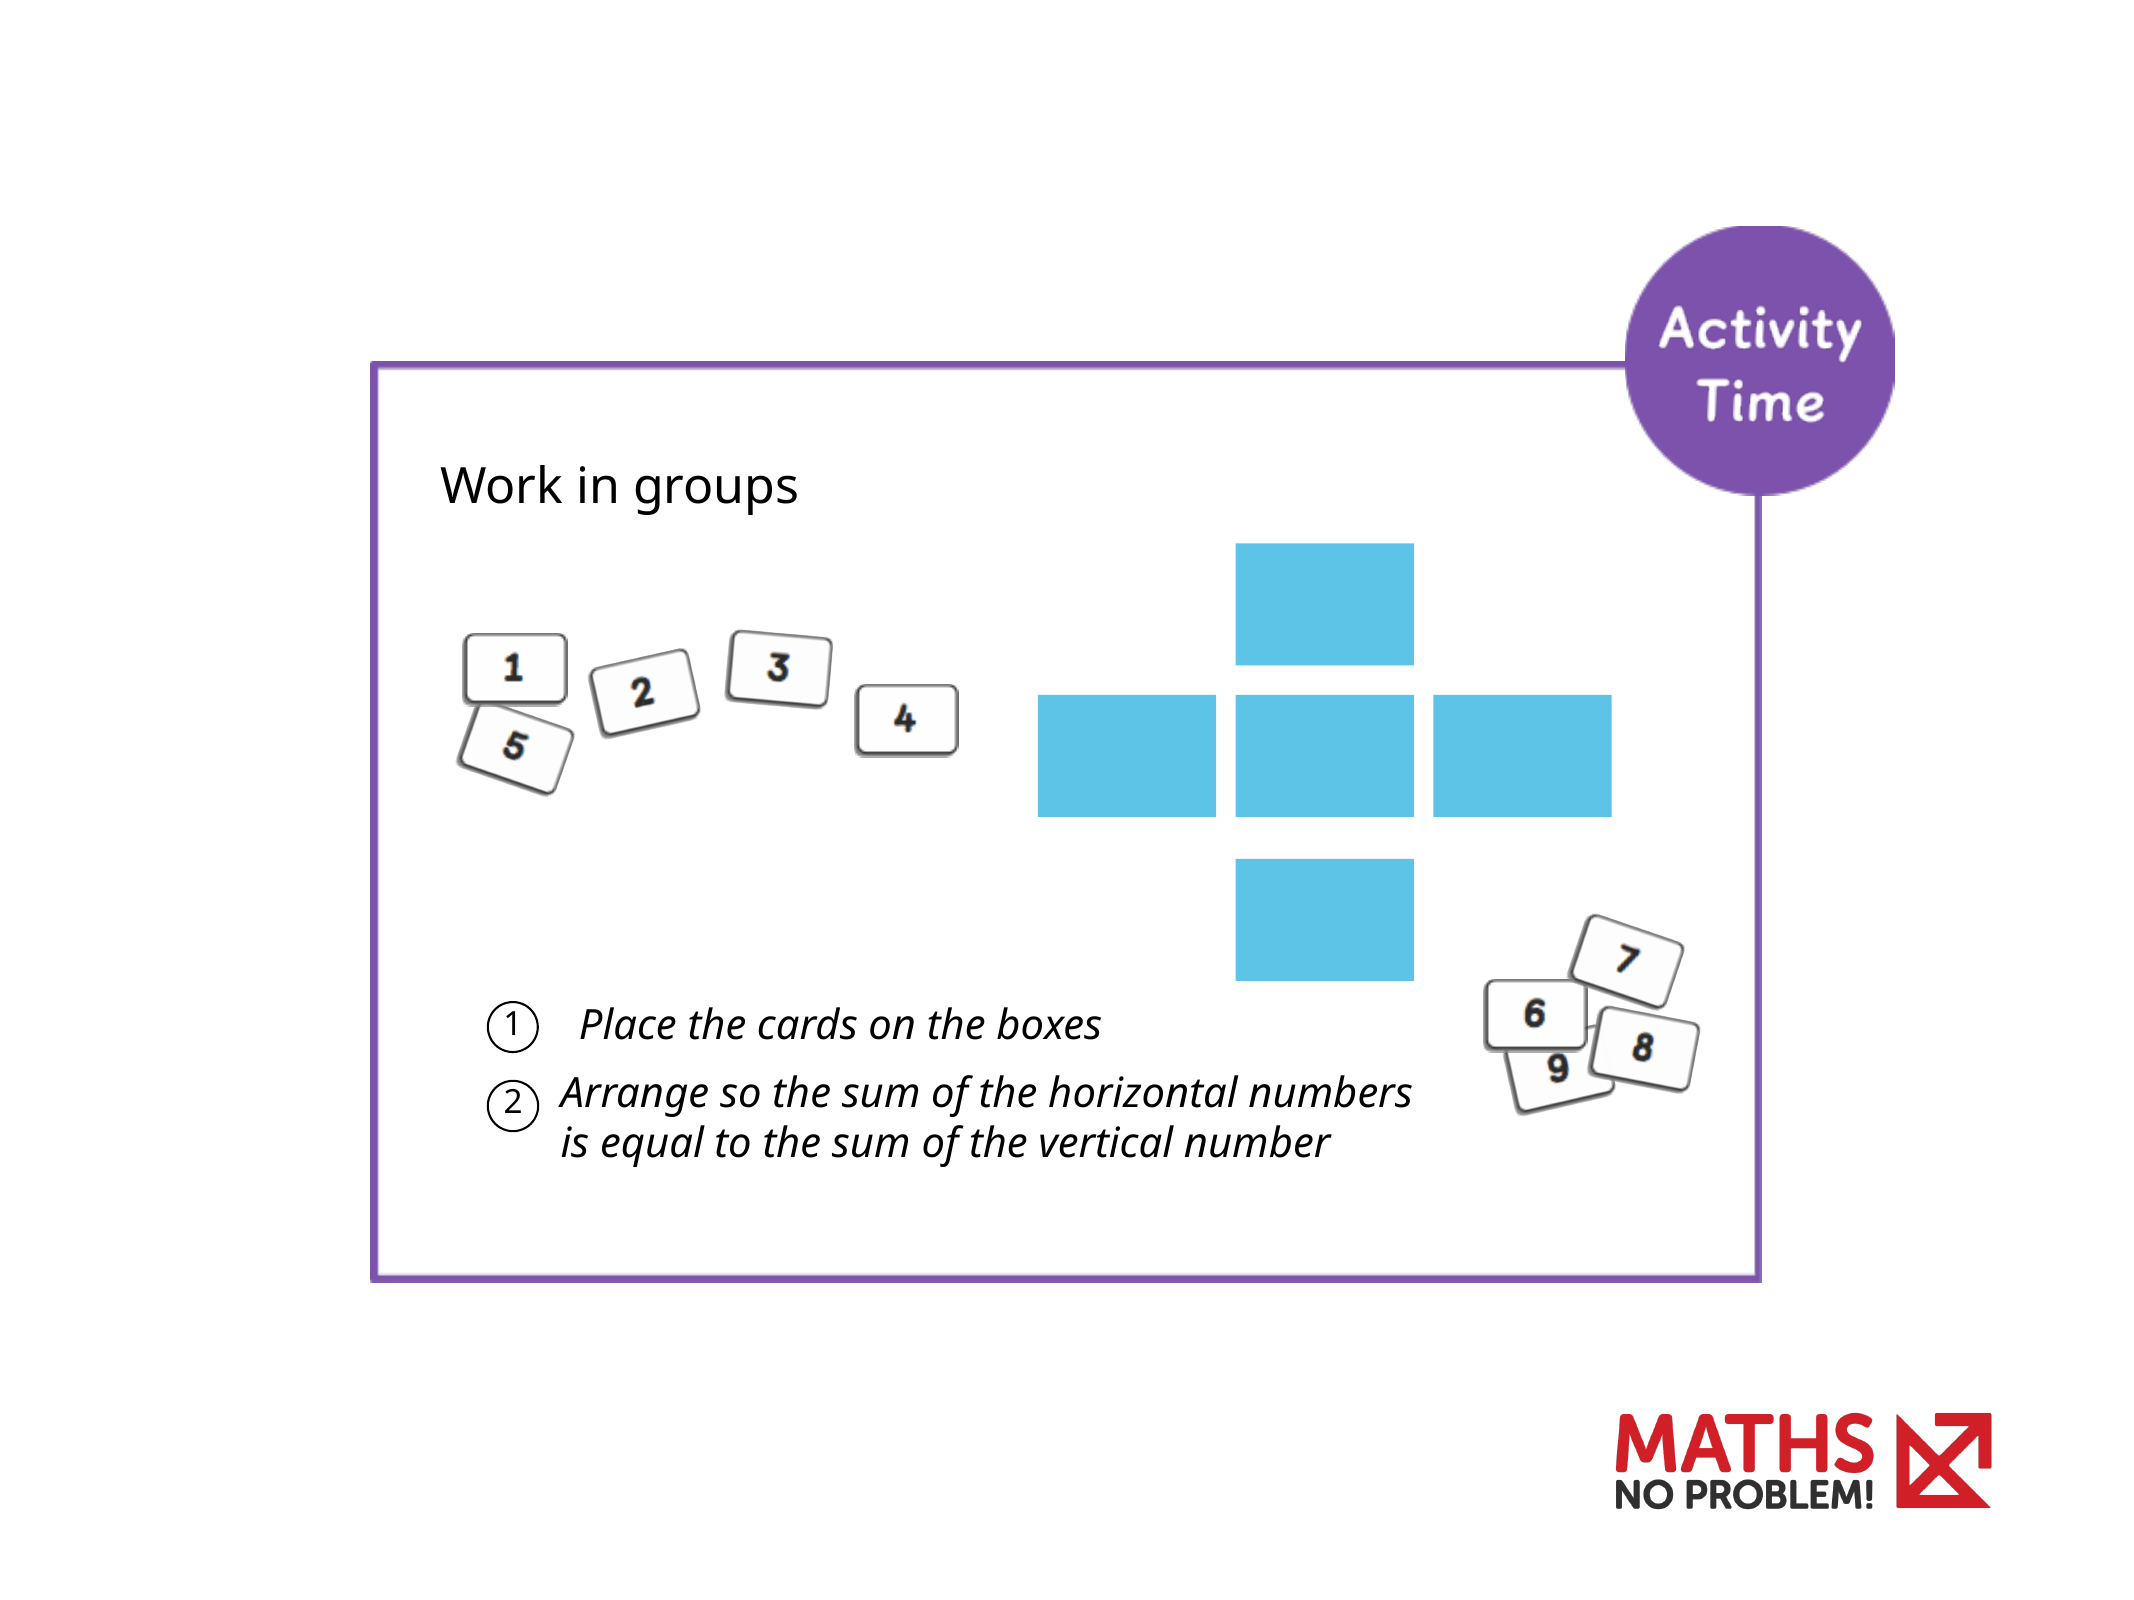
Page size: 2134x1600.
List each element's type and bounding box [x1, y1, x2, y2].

text_box [487, 1001, 539, 1053]
text_box [487, 1079, 539, 1132]
picture [370, 225, 1992, 1283]
picture [1588, 1336, 2012, 1600]
